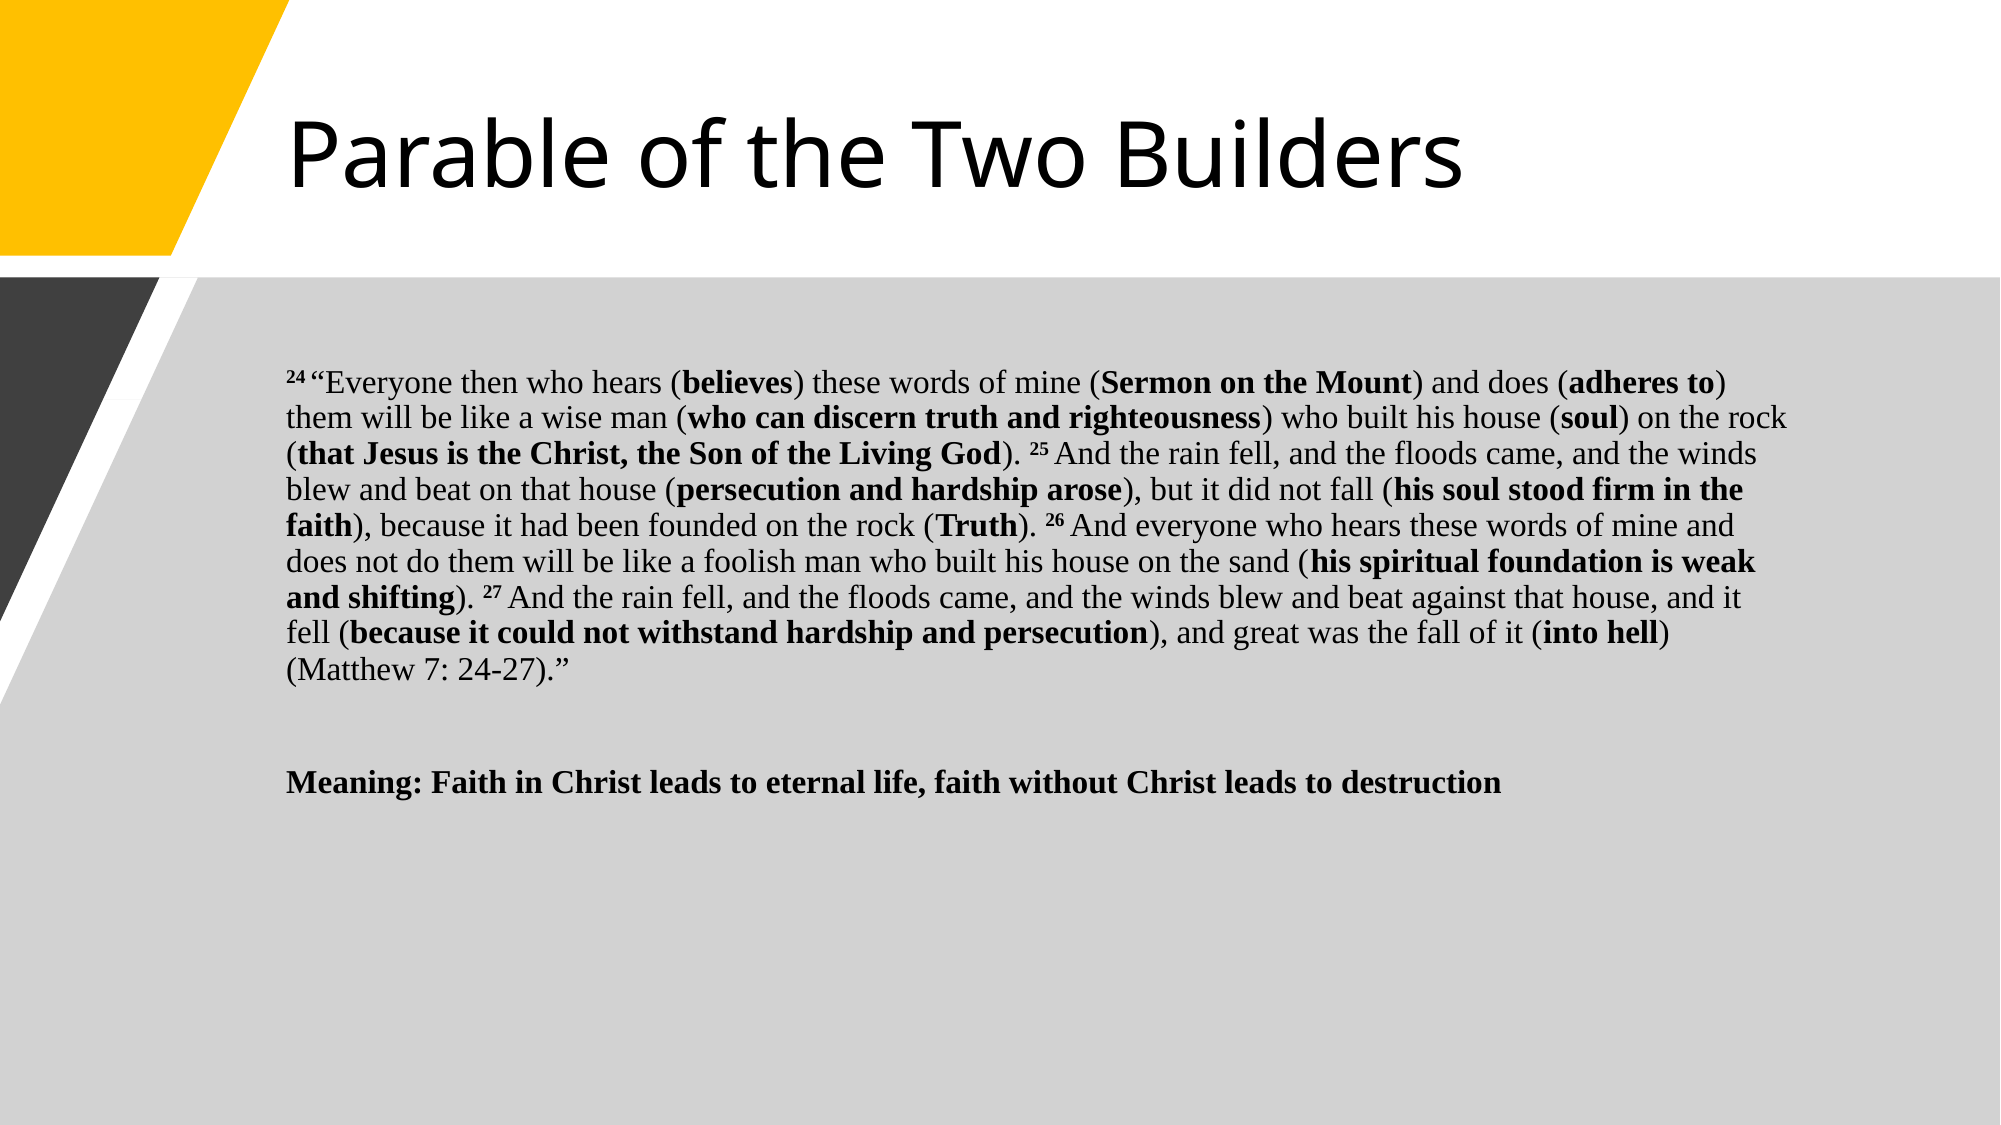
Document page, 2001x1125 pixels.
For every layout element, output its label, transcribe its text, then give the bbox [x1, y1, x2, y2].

list 24 “Everyone then who hears (believes) these words of mine (Sermon on the Mount) and does (adheres to) them will be like a wise man (who can discern truth and righteousness) who built his house (soul) on the rock (that Jesus is the Christ, the Son of the Living God). 25 And the rain fell, and the floods came, and the winds blew and beat on that house (persecution and hardship arose), but it did not fall (his soul stood firm in the faith), because it had been founded on the rock (Truth). 26 And everyone who hears these words of mine and does not do them will be like a foolish man who built his house on the sand (his spiritual foundation is weak and shifting). 27 And the rain fell, and the floods came, and the winds blew and beat against that house, and it fell (because it could not withstand hardship and persecution), and great was the fall of it (into hell)(Matthew 7: 24-27).” Meaning: Faith in Christ leads to eternal life, faith without Christ leads to destruction [271, 356, 1808, 1020]
text_box [0, 0, 291, 257]
text_box [0, 276, 2000, 1125]
title Parable of the Two Builders [271, 60, 1808, 255]
text_box [0, 276, 162, 622]
